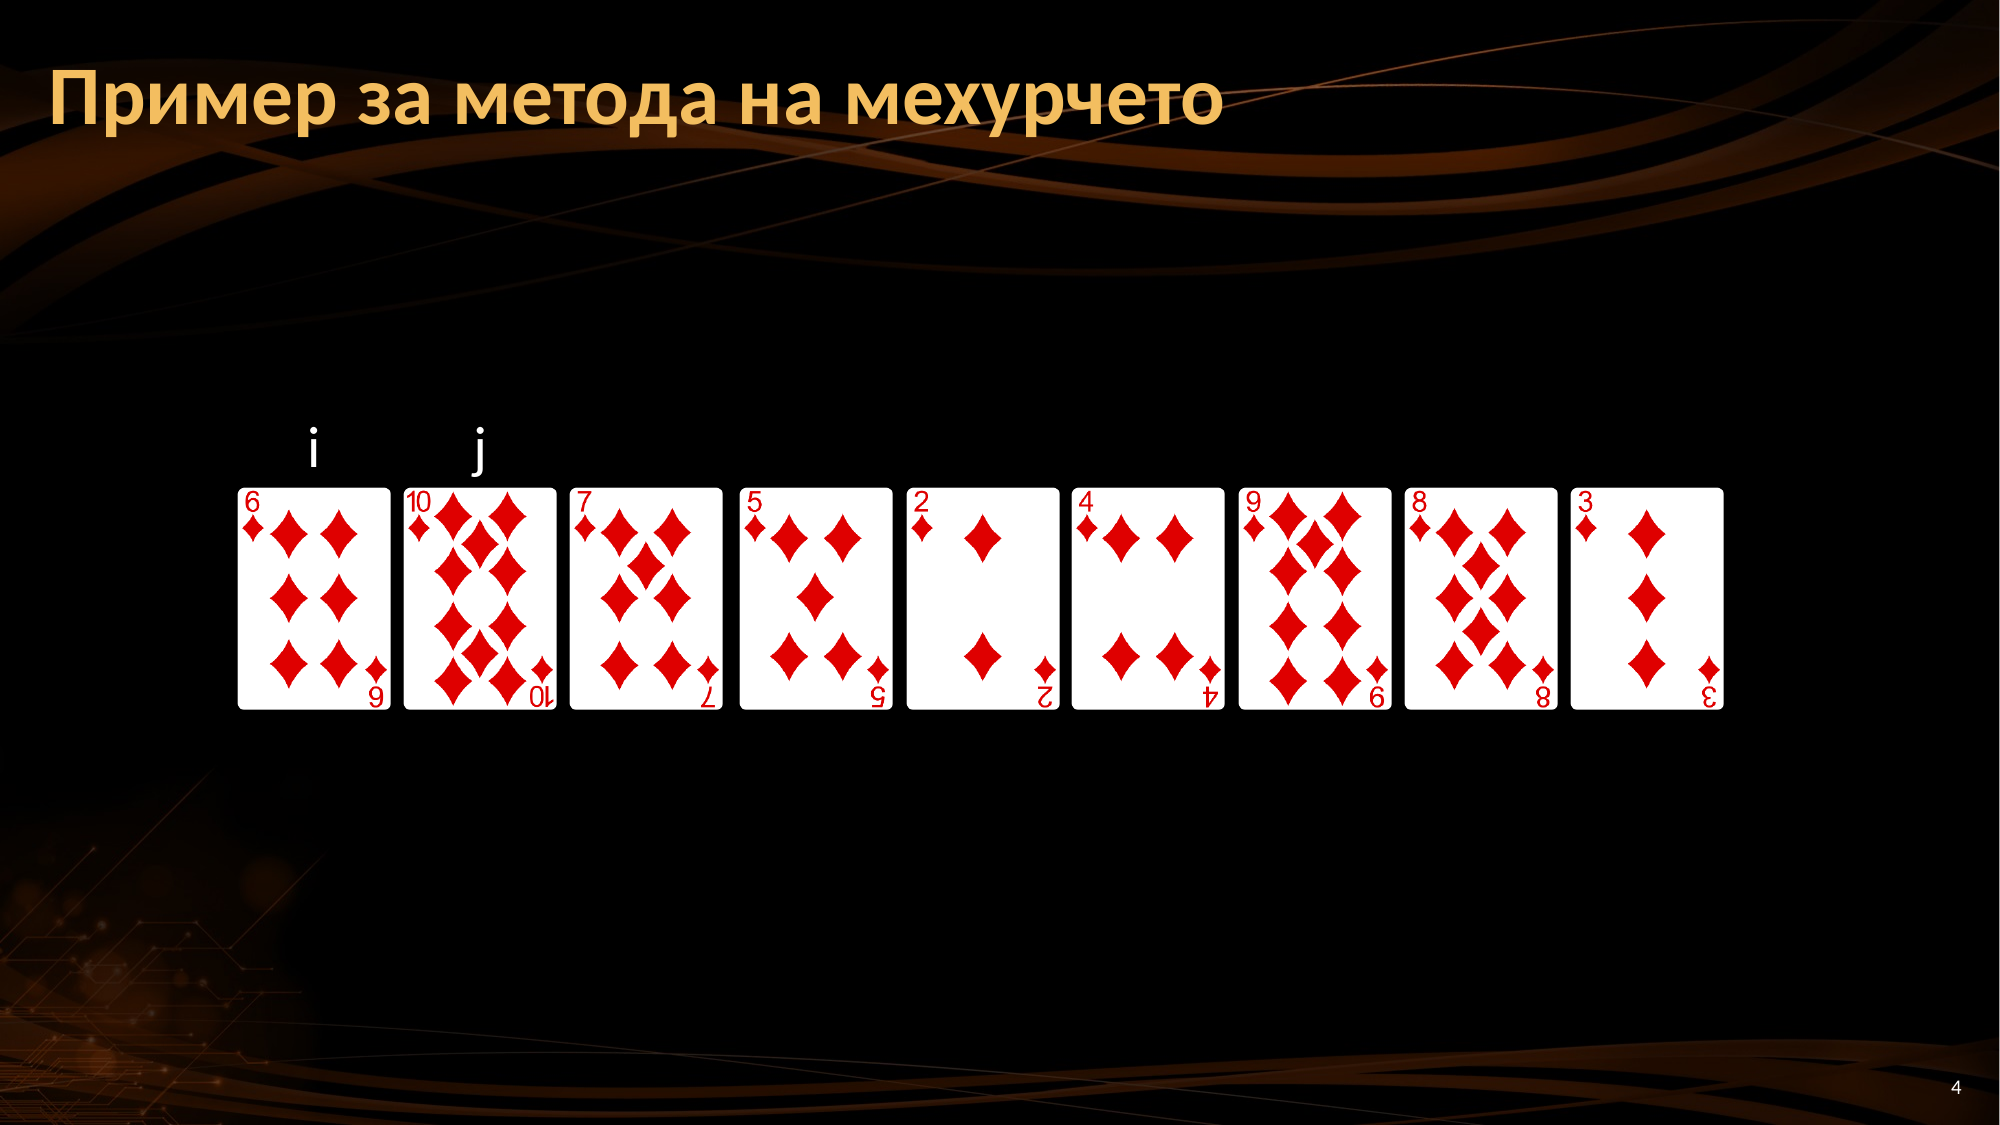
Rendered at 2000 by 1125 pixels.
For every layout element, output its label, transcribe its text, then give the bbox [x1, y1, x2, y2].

slide_number 4 [1897, 1070, 1968, 1103]
picture [0, 0, 2000, 1125]
text_box i [292, 401, 336, 487]
text_box j [459, 401, 503, 487]
title Пример за метода на мехурчето [30, 6, 1968, 189]
